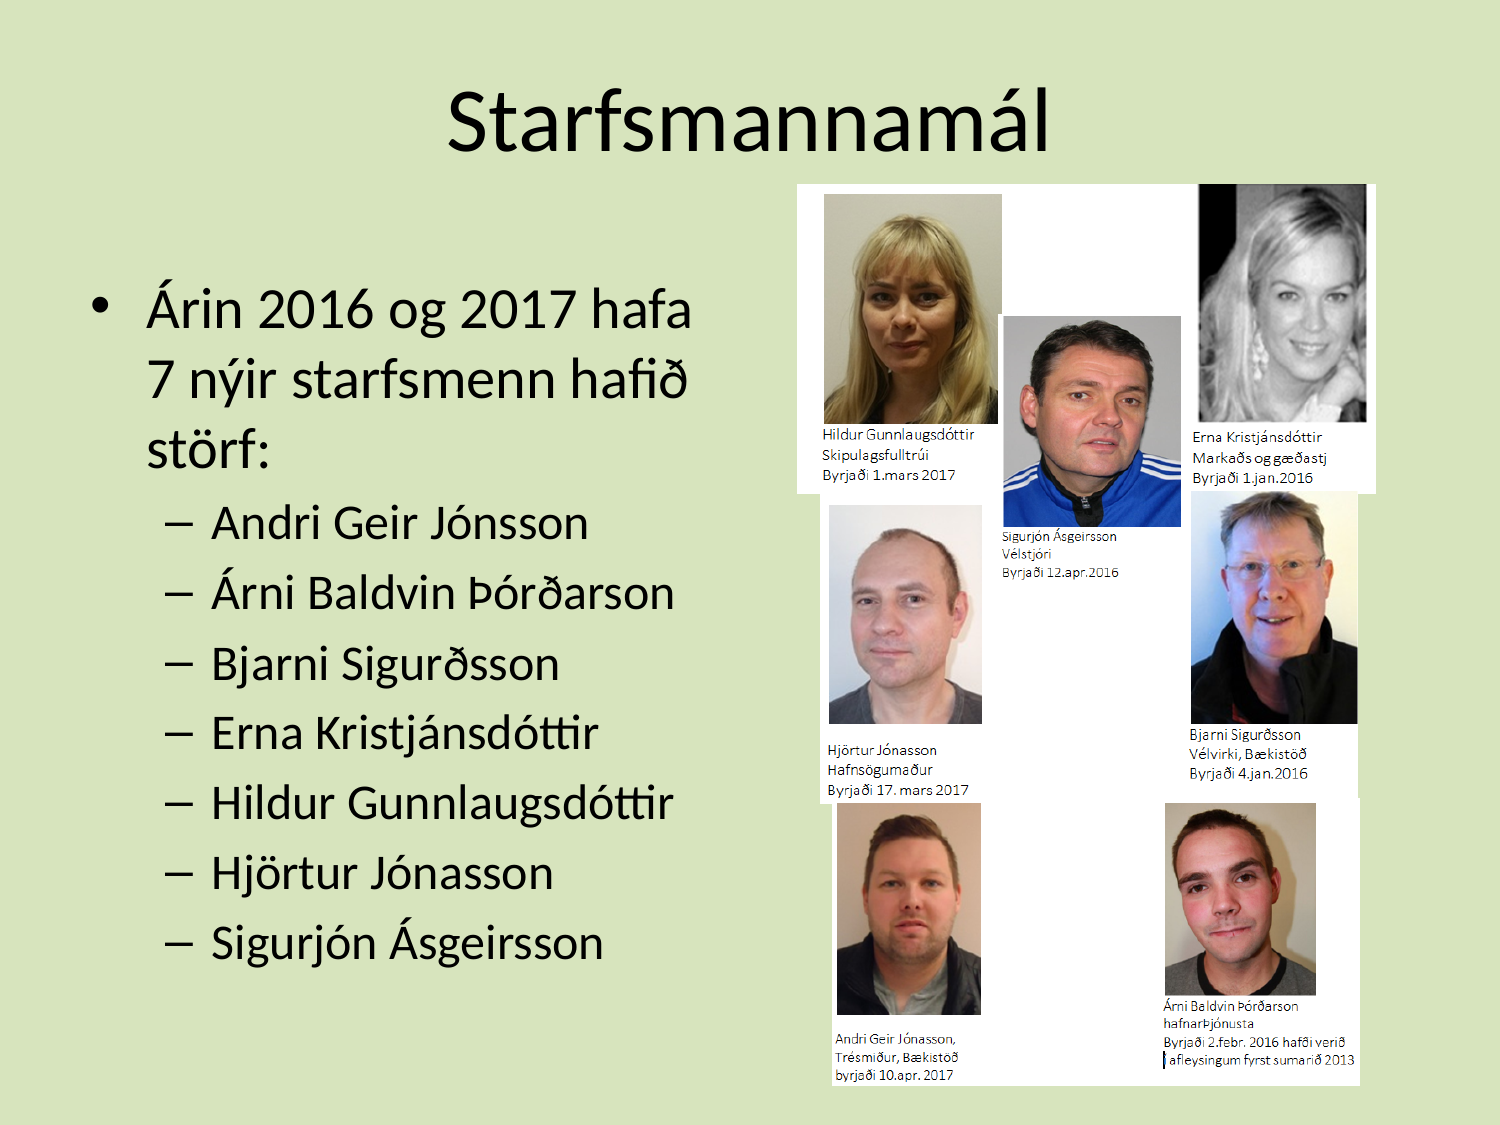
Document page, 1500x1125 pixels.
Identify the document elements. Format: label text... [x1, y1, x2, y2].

title Starfsmannamál [75, 45, 1425, 185]
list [796, 184, 1377, 494]
picture [820, 314, 1360, 1086]
list Árin 2016 og 2017 hafa 7 nýir starfsmenn hafið störf: Andri Geir Jónsson Árni Baldvin Þórðarson Bjarni Sigurðsson Erna Kristjánsdóttir Hildur Gunnlaugsdóttir Hjörtur Jónasson Sigurjón Ásgeirsson [75, 262, 738, 1005]
